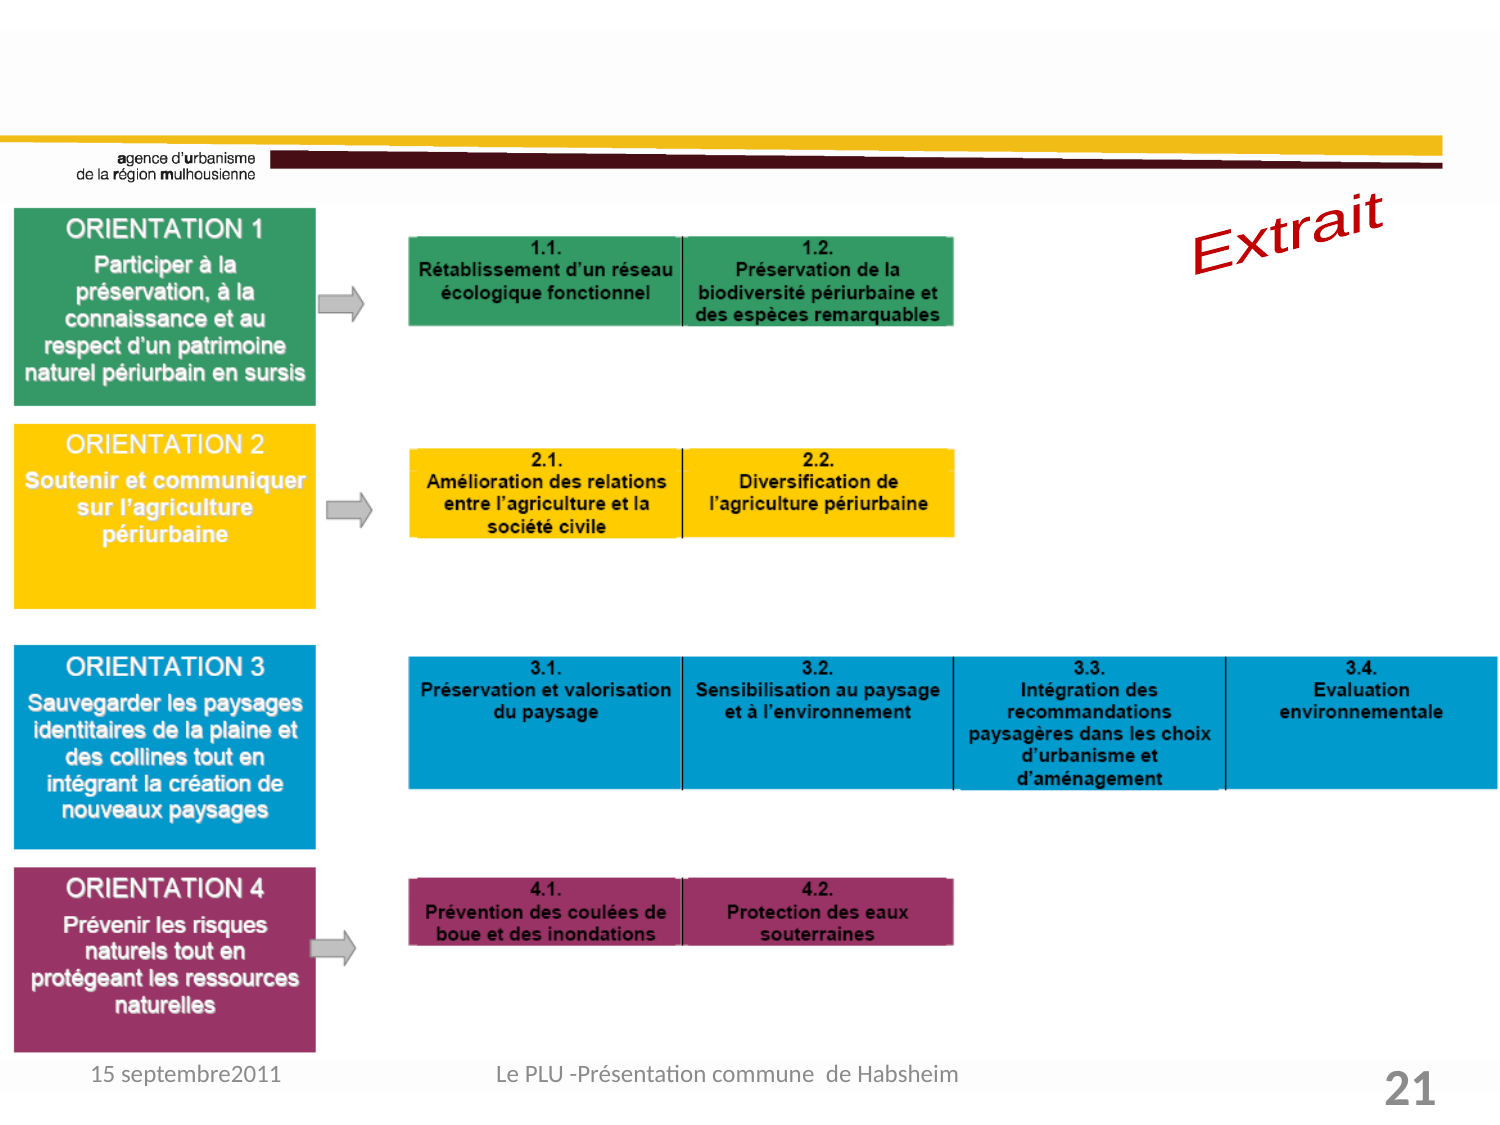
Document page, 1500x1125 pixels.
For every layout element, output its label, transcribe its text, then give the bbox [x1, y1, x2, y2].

slide_number 21 [1265, 1067, 1452, 1115]
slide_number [75, 1067, 425, 1103]
picture [0, 31, 1500, 1093]
footer Le PLU -Présentation commune de Habsheim [468, 1067, 988, 1103]
